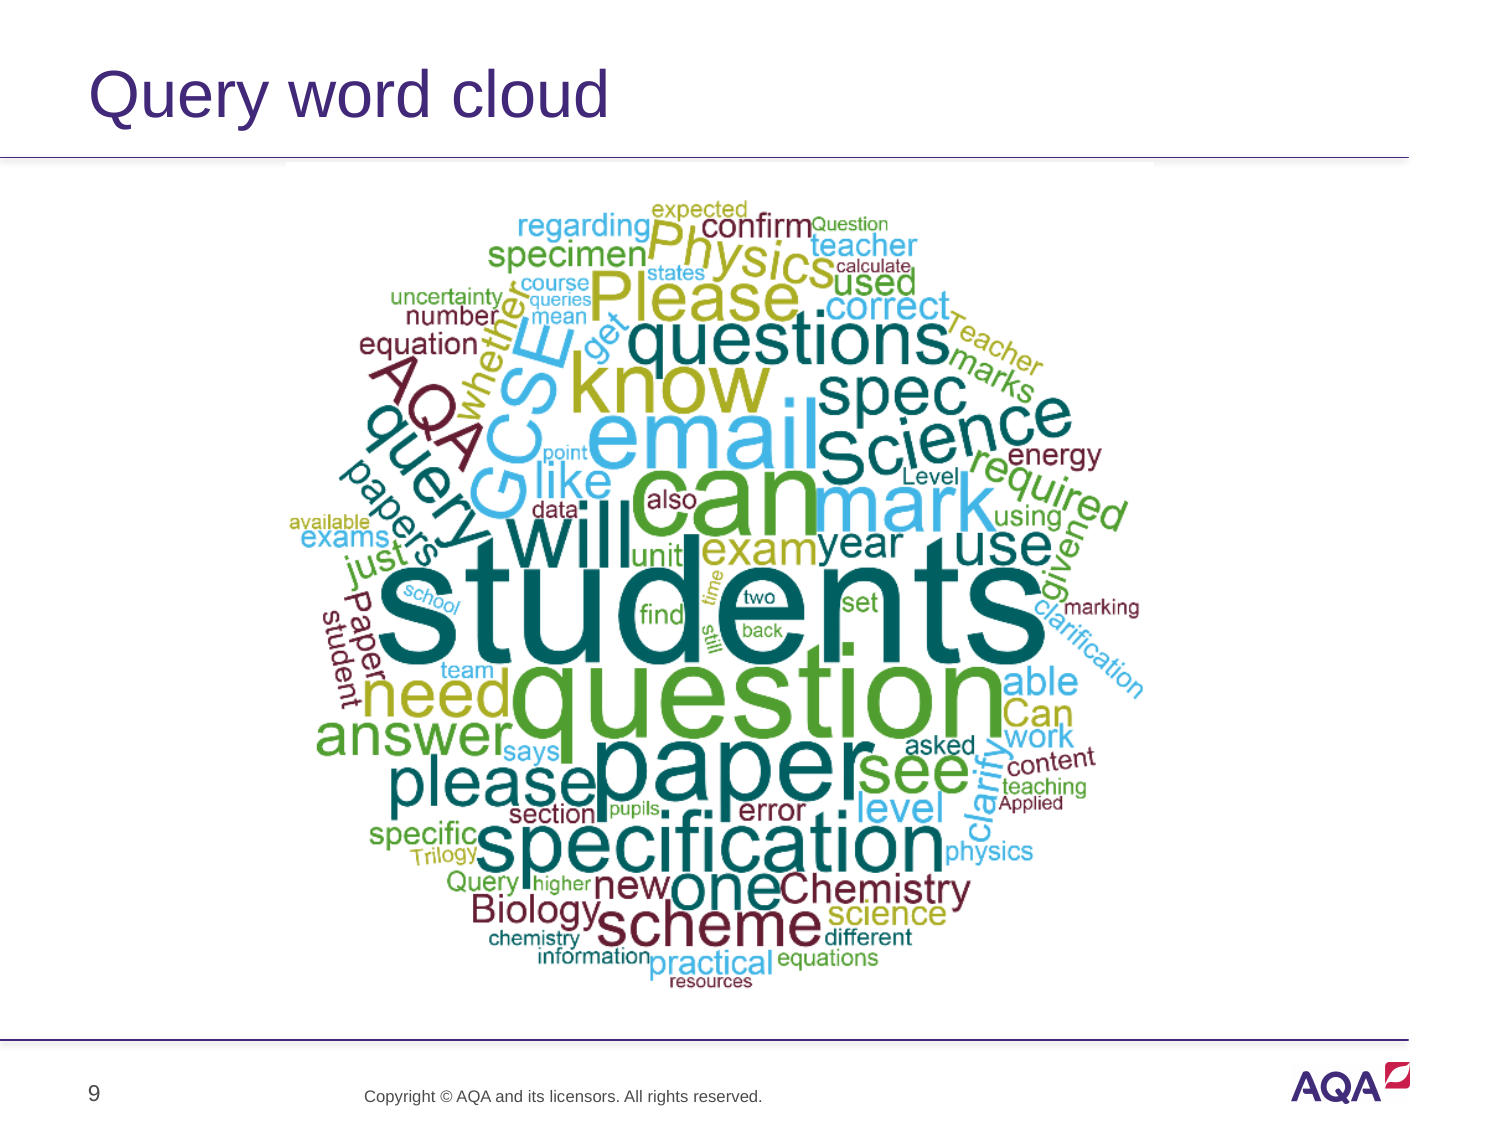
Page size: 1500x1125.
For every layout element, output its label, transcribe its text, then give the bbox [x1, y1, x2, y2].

title Query word cloud [88, 72, 1409, 144]
picture [1291, 1062, 1410, 1104]
footer Copyright © AQA and its licensors. All rights reserved. [324, 1084, 764, 1124]
slide_number 9 [72, 1062, 188, 1123]
picture [286, 162, 1155, 1008]
